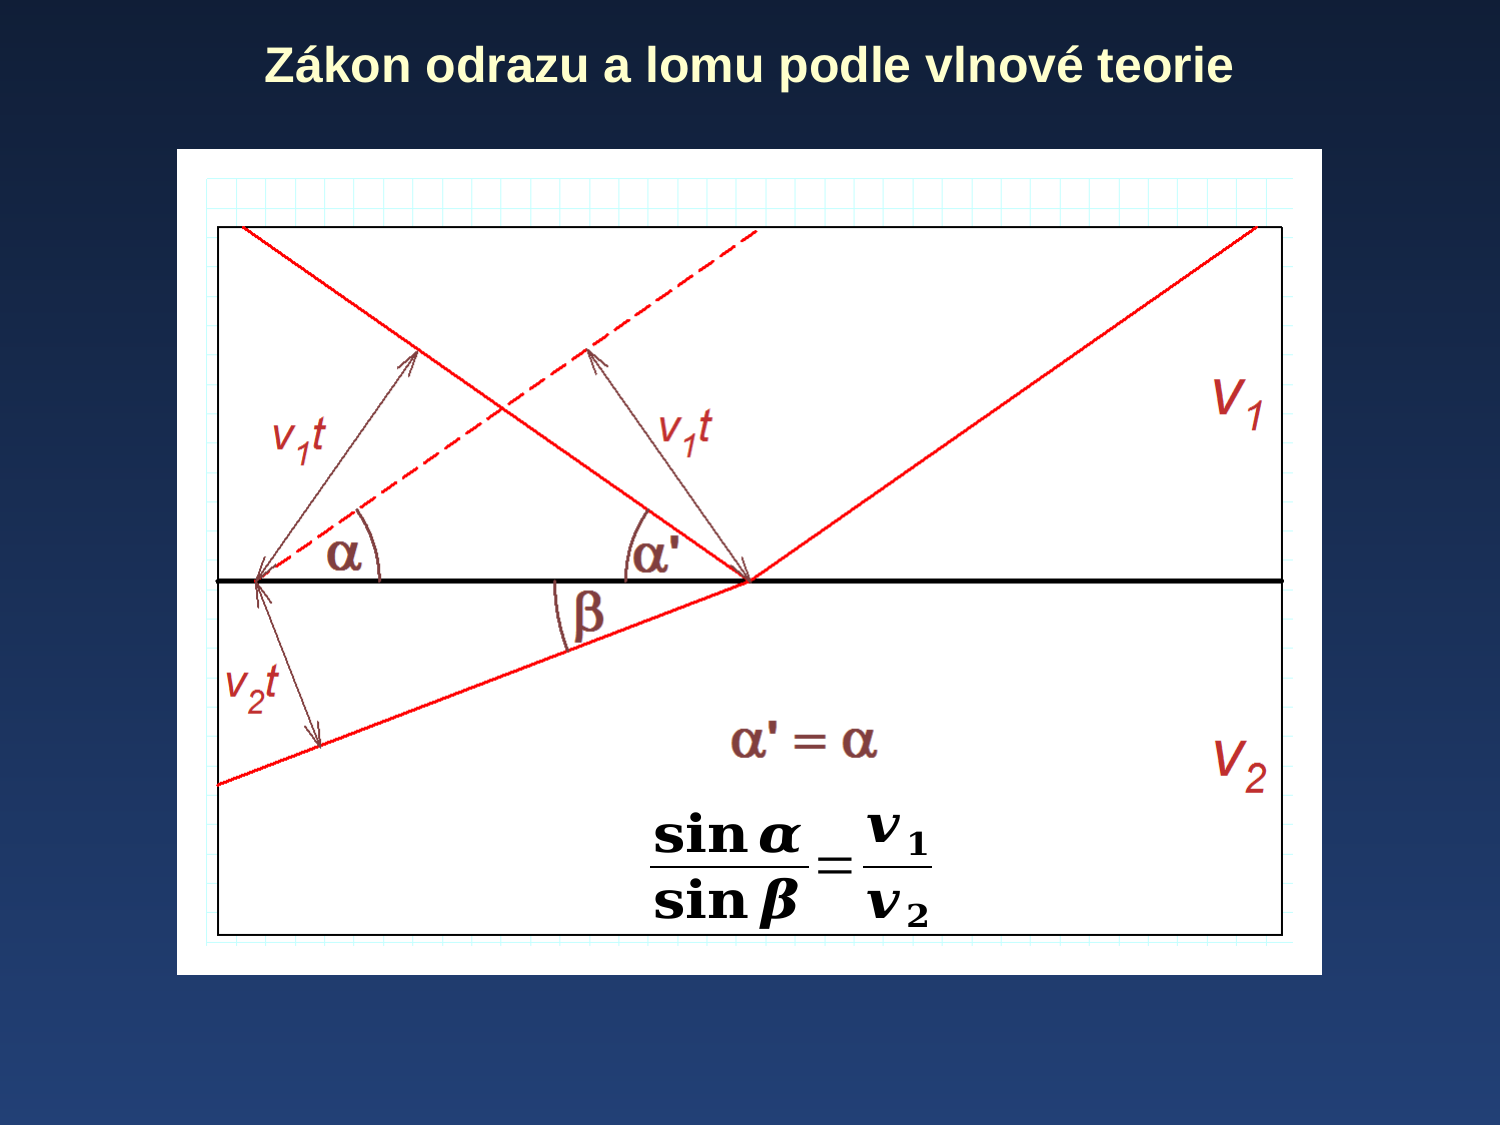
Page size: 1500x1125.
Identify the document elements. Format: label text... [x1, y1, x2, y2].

title Zákon odrazu a lomu podle vlnové teorie [112, 0, 1388, 125]
picture [177, 149, 1323, 976]
